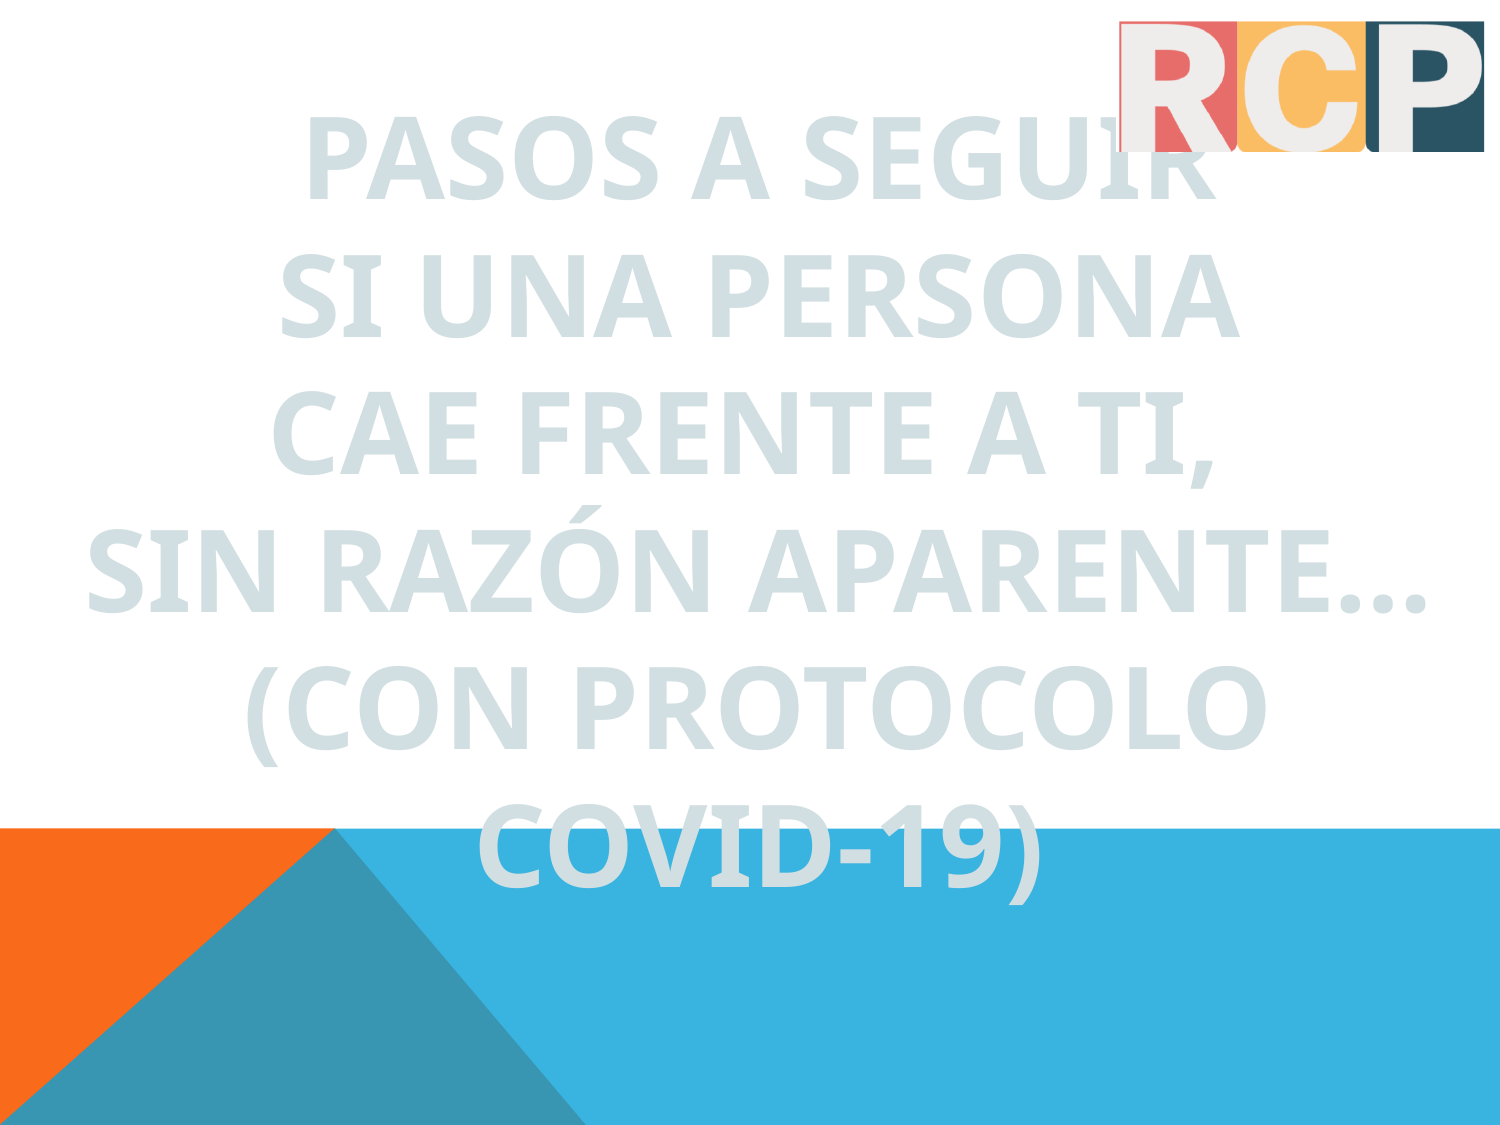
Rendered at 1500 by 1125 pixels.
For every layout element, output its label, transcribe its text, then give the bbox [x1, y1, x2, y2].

title PASOS A SEGUIR SI UNA PERSONA CAE FRENTE A TI, SIN RAZÓN APARENTE… (CON PROTOCOLO COVID-19) [17, 125, 1500, 870]
picture [1115, 18, 1486, 152]
